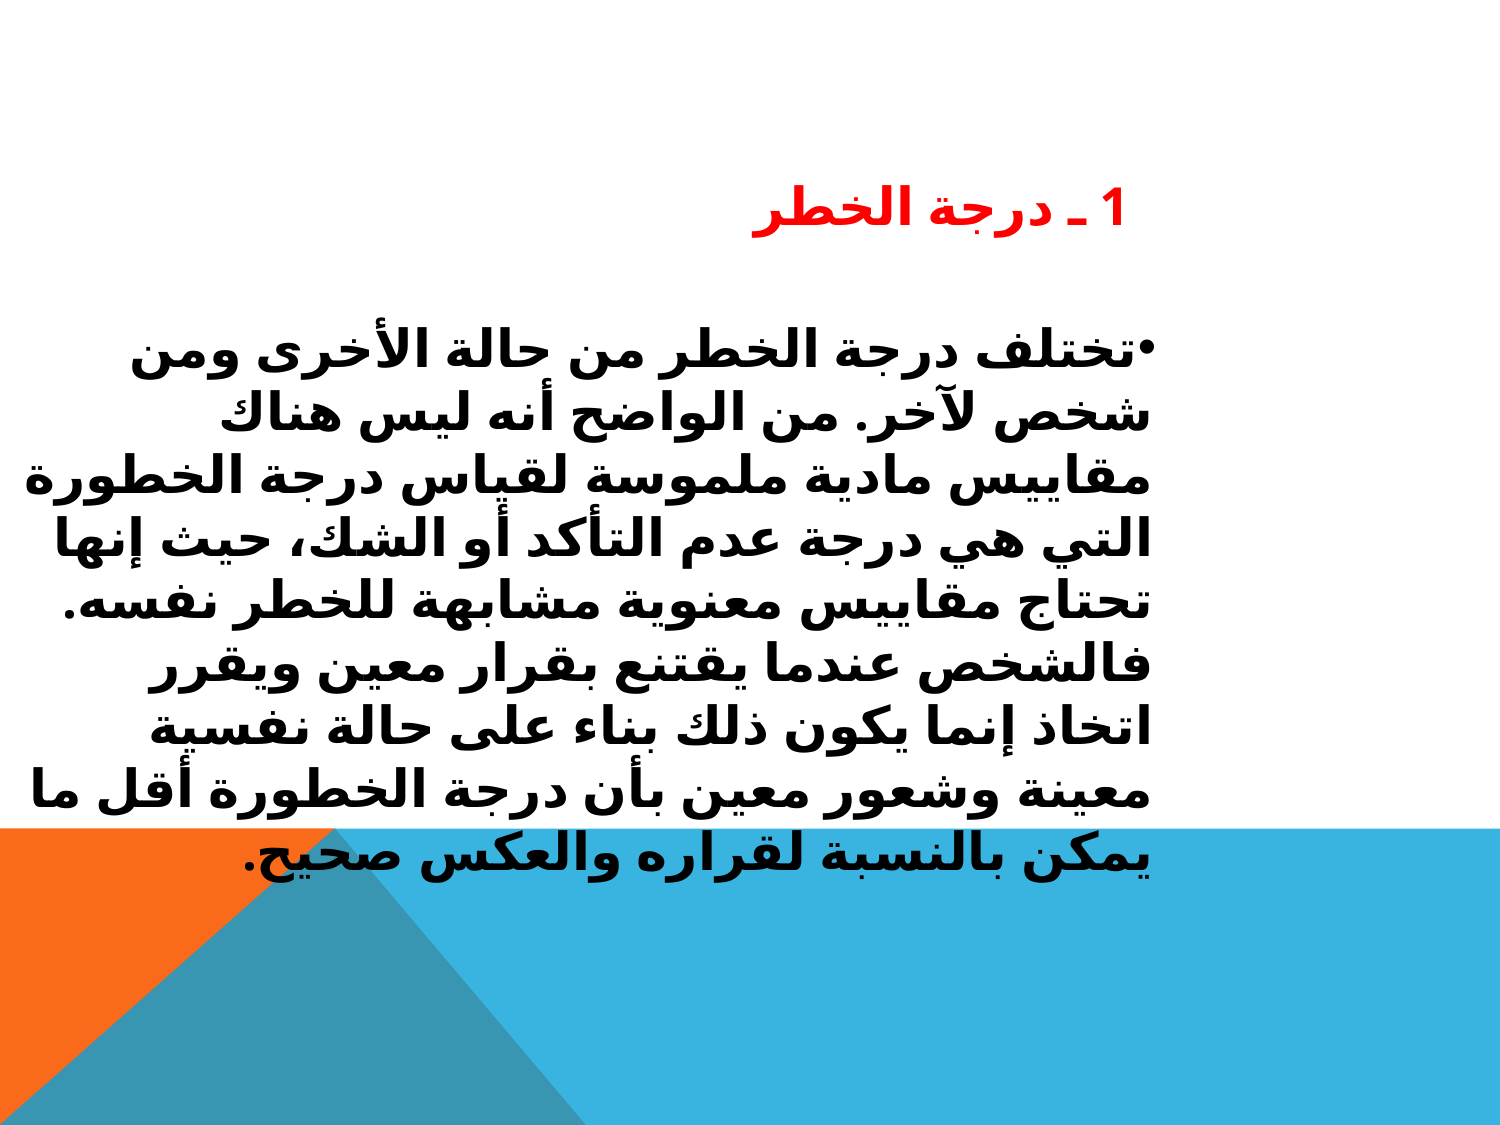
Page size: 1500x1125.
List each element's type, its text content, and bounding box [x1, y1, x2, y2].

list 1 ـ درجة الخطر تختلف درجة الخطر من حالة الأخرى ومن شخص لآخر. من الواضح أنه ليس هناك مقاييس مادية ملموسة لقياس درجة الخطورة التي هي درجة عدم التأكد أو الشك، حيث إنها تحتاج مقاييس معنوية مشابهة للخطر نفسه. فالشخص عندما يقتنع بقرار معين ويقرر اتخاذ إنما يكون ذلك بناء على حالة نفسية معينة وشعور معين بأن درجة الخطورة أقل ما يمكن بالنسبة لقراره والعكس صحيح. [0, 172, 1170, 905]
